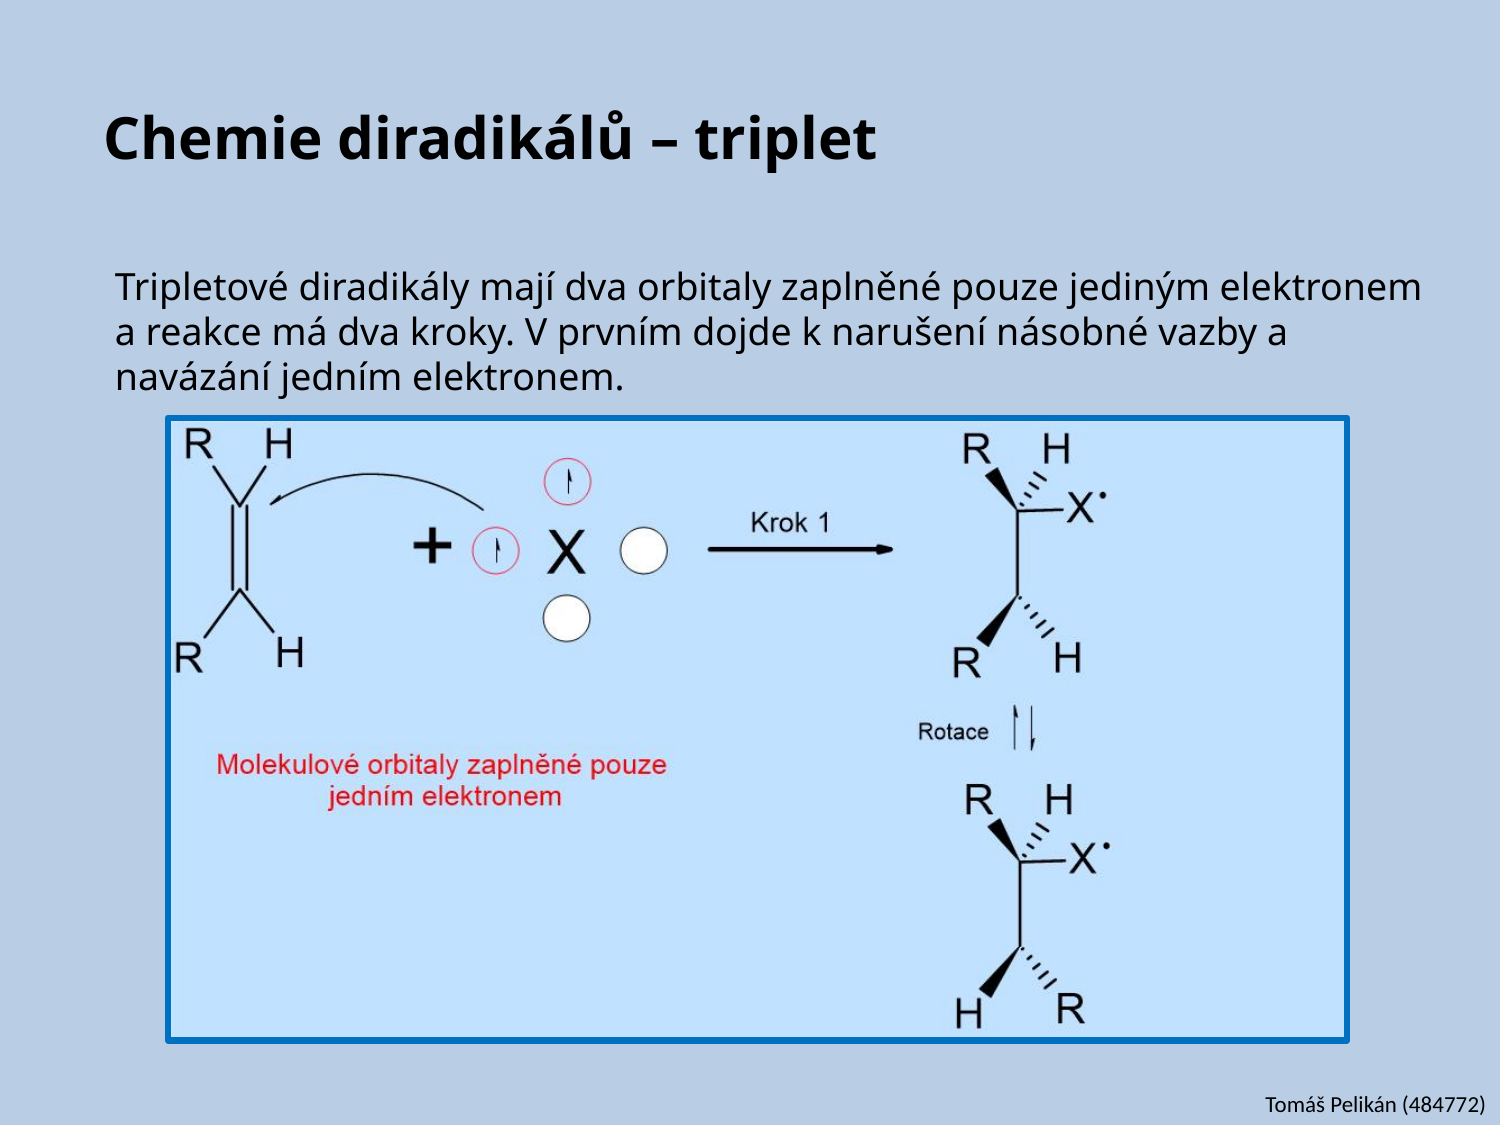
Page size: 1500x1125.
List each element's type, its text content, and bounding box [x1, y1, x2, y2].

picture [170, 420, 1345, 1038]
title Chemie diradikálů – triplet [88, 42, 1439, 231]
text_box Tomáš Pelikán (484772) [1151, 1082, 1500, 1125]
text_box Tripletové diradikály mají dva orbitaly zaplněné pouze jediným elektronem a reakce má dva kroky. V prvním dojde k narušení násobné vazby a navázání jedním elektronem. [100, 255, 1447, 405]
